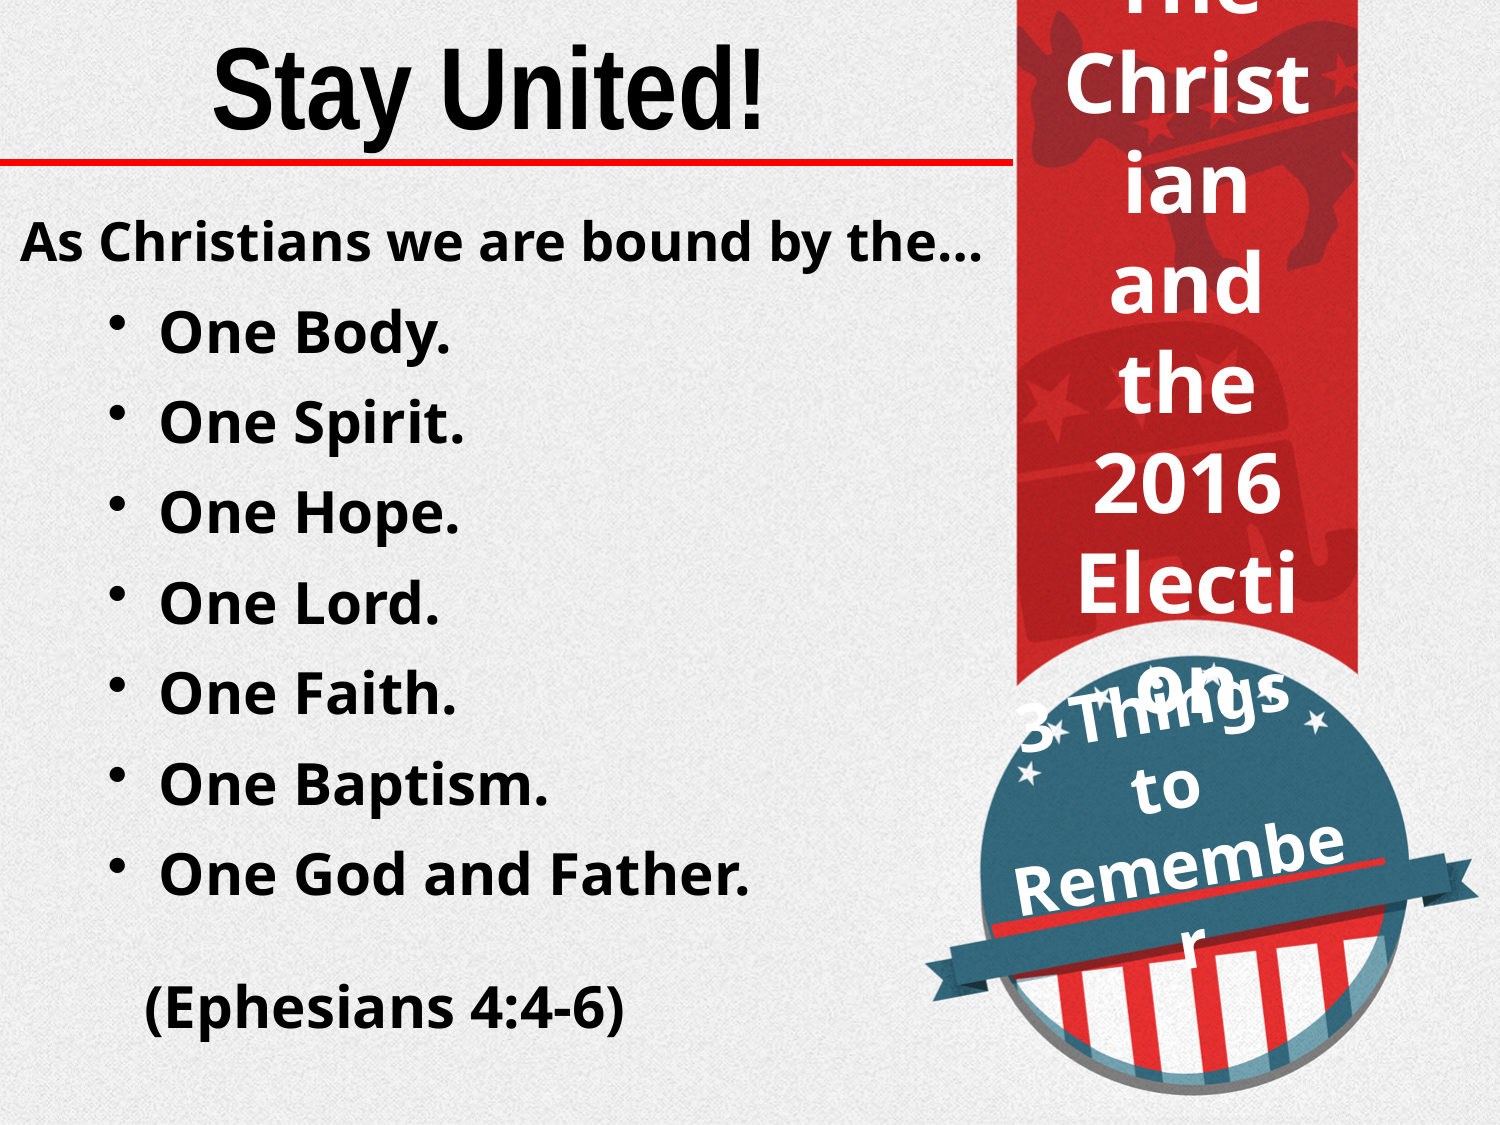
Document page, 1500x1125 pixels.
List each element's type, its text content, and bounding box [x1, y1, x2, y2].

text_box As Christians we are bound by the… [5, 199, 1250, 280]
text_box One Body. One Spirit. One Hope. One Lord. One Faith. One Baptism. One God and Father. [93, 287, 800, 962]
text_box (Ephesians 4:4-6) [0, 962, 1008, 1048]
text_box Stay United! [0, 5, 1368, 161]
text_box The Christian and the 2016 Election [1037, 162, 1338, 499]
picture [0, 0, 1500, 1125]
title 3 Things to Remember [965, 697, 1380, 950]
